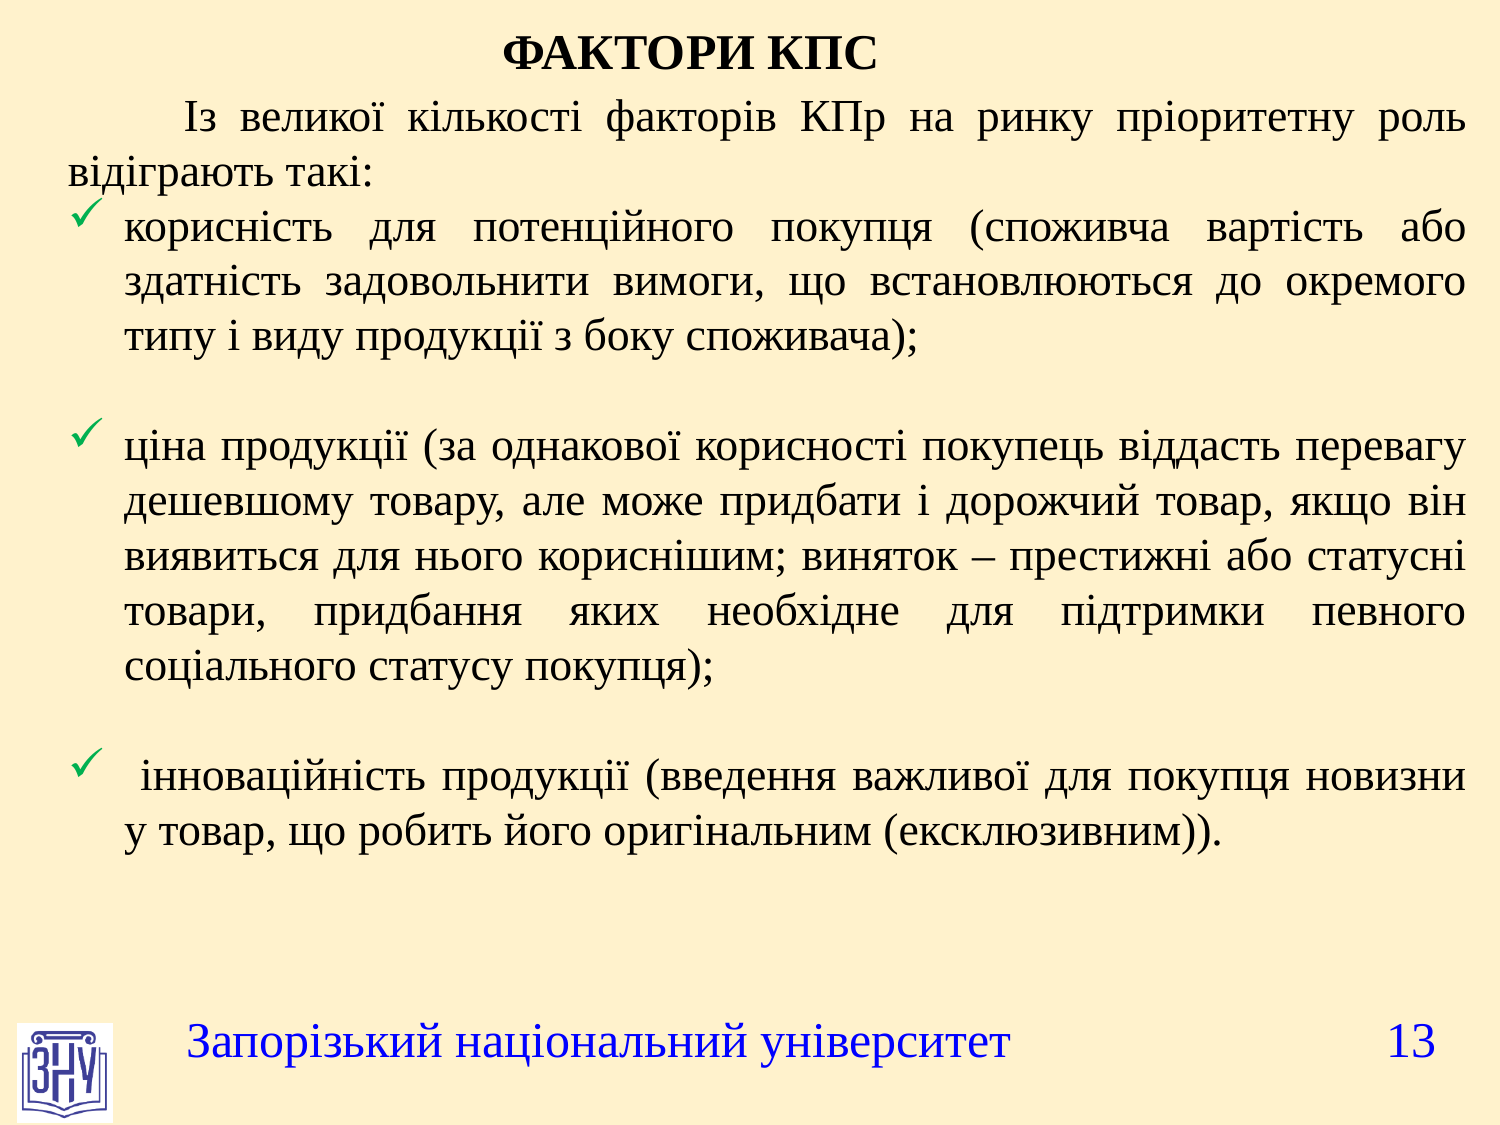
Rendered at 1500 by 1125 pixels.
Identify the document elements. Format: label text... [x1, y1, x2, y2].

picture [17, 1023, 113, 1123]
text_box Із великої кількості факторів КПр на ринку пріоритетну роль відіграють такі: корисність для потенційного покупця (споживча вартість або здатність задовольнити вимоги, що встановлюються до окремого типу і виду продукції з боку споживача); ціна продукції (за однакової корисності покупець віддасть перевагу дешевшому товару, але може придбати і дорожчий товар, якщо він виявиться для нього кориснішим; виняток – престижні або статусні товари, придбання яких необхідне для підтримки певного соціального статусу покупця); інноваційність продукції (введення важливої для покупця новизни у товар, що робить його оригінальним (ексклюзивним)). [53, 77, 1483, 863]
list ФАКТОРИ КПС [216, 0, 1166, 77]
text_box Запорізький національний університет 13 [171, 1000, 1471, 1125]
